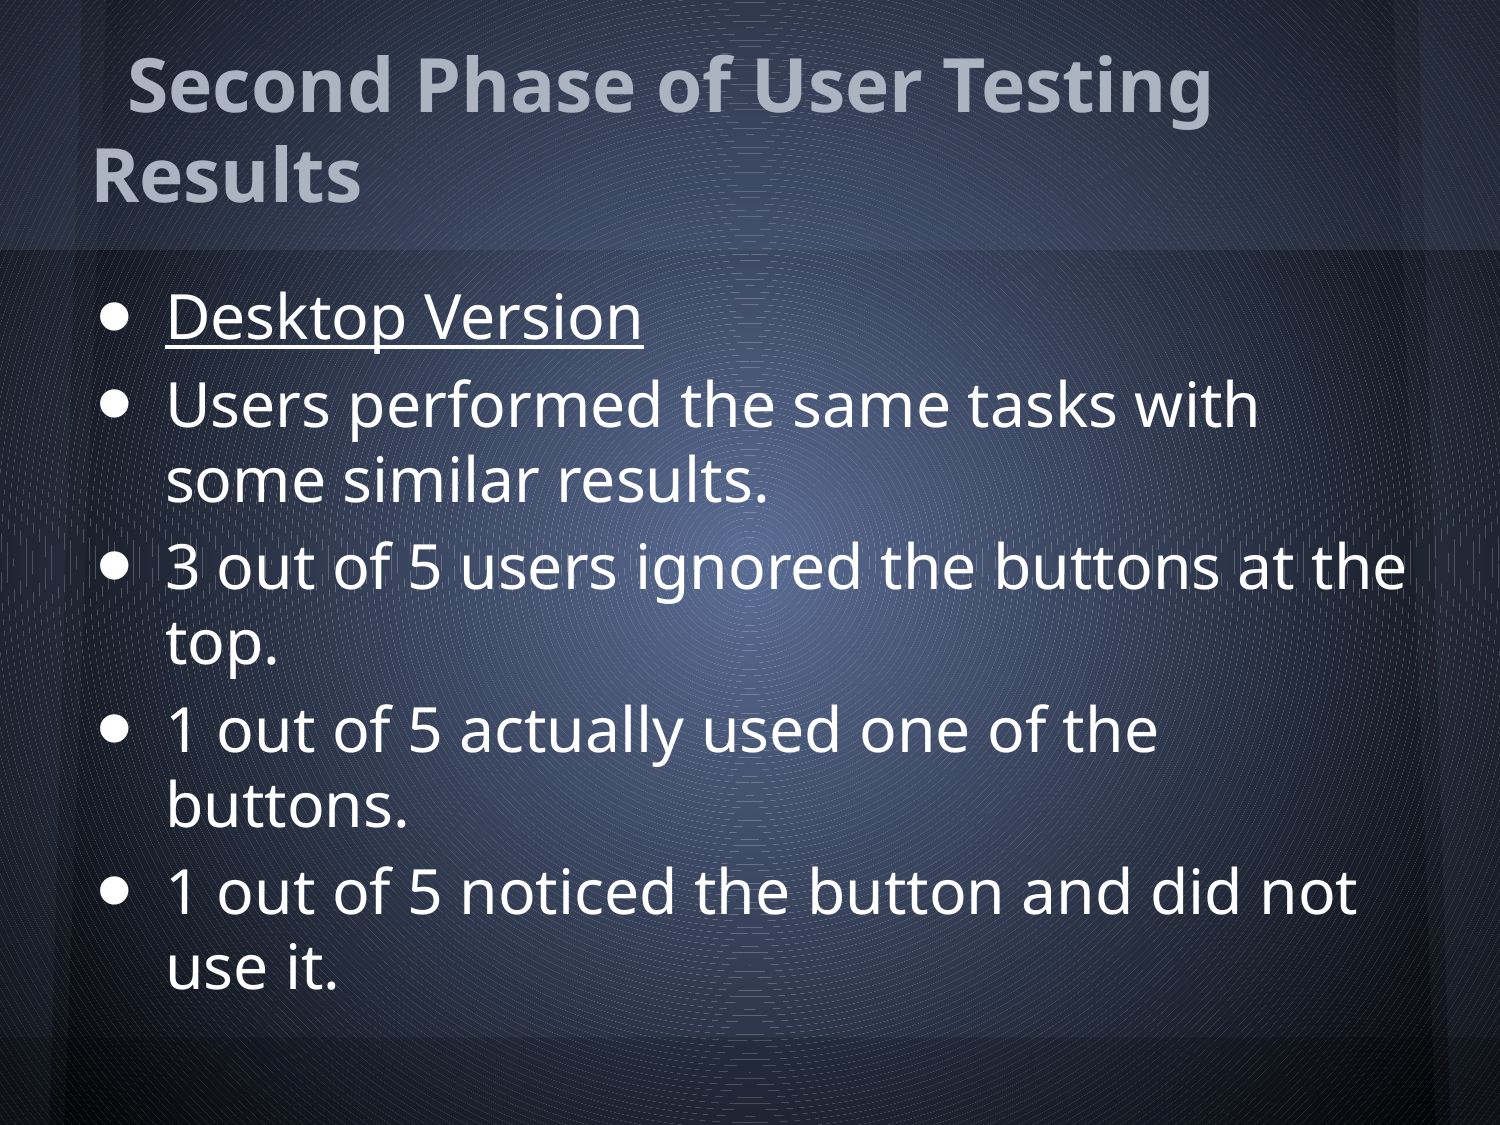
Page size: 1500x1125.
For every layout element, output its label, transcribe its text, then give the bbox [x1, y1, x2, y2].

title Second Phase of User Testing Results [75, 14, 1425, 233]
list Desktop Version Users performed the same tasks with some similar results. 3 out of 5 users ignored the buttons at the top. 1 out of 5 actually used one of the buttons. 1 out of 5 noticed the button and did not use it. [75, 262, 1425, 1018]
